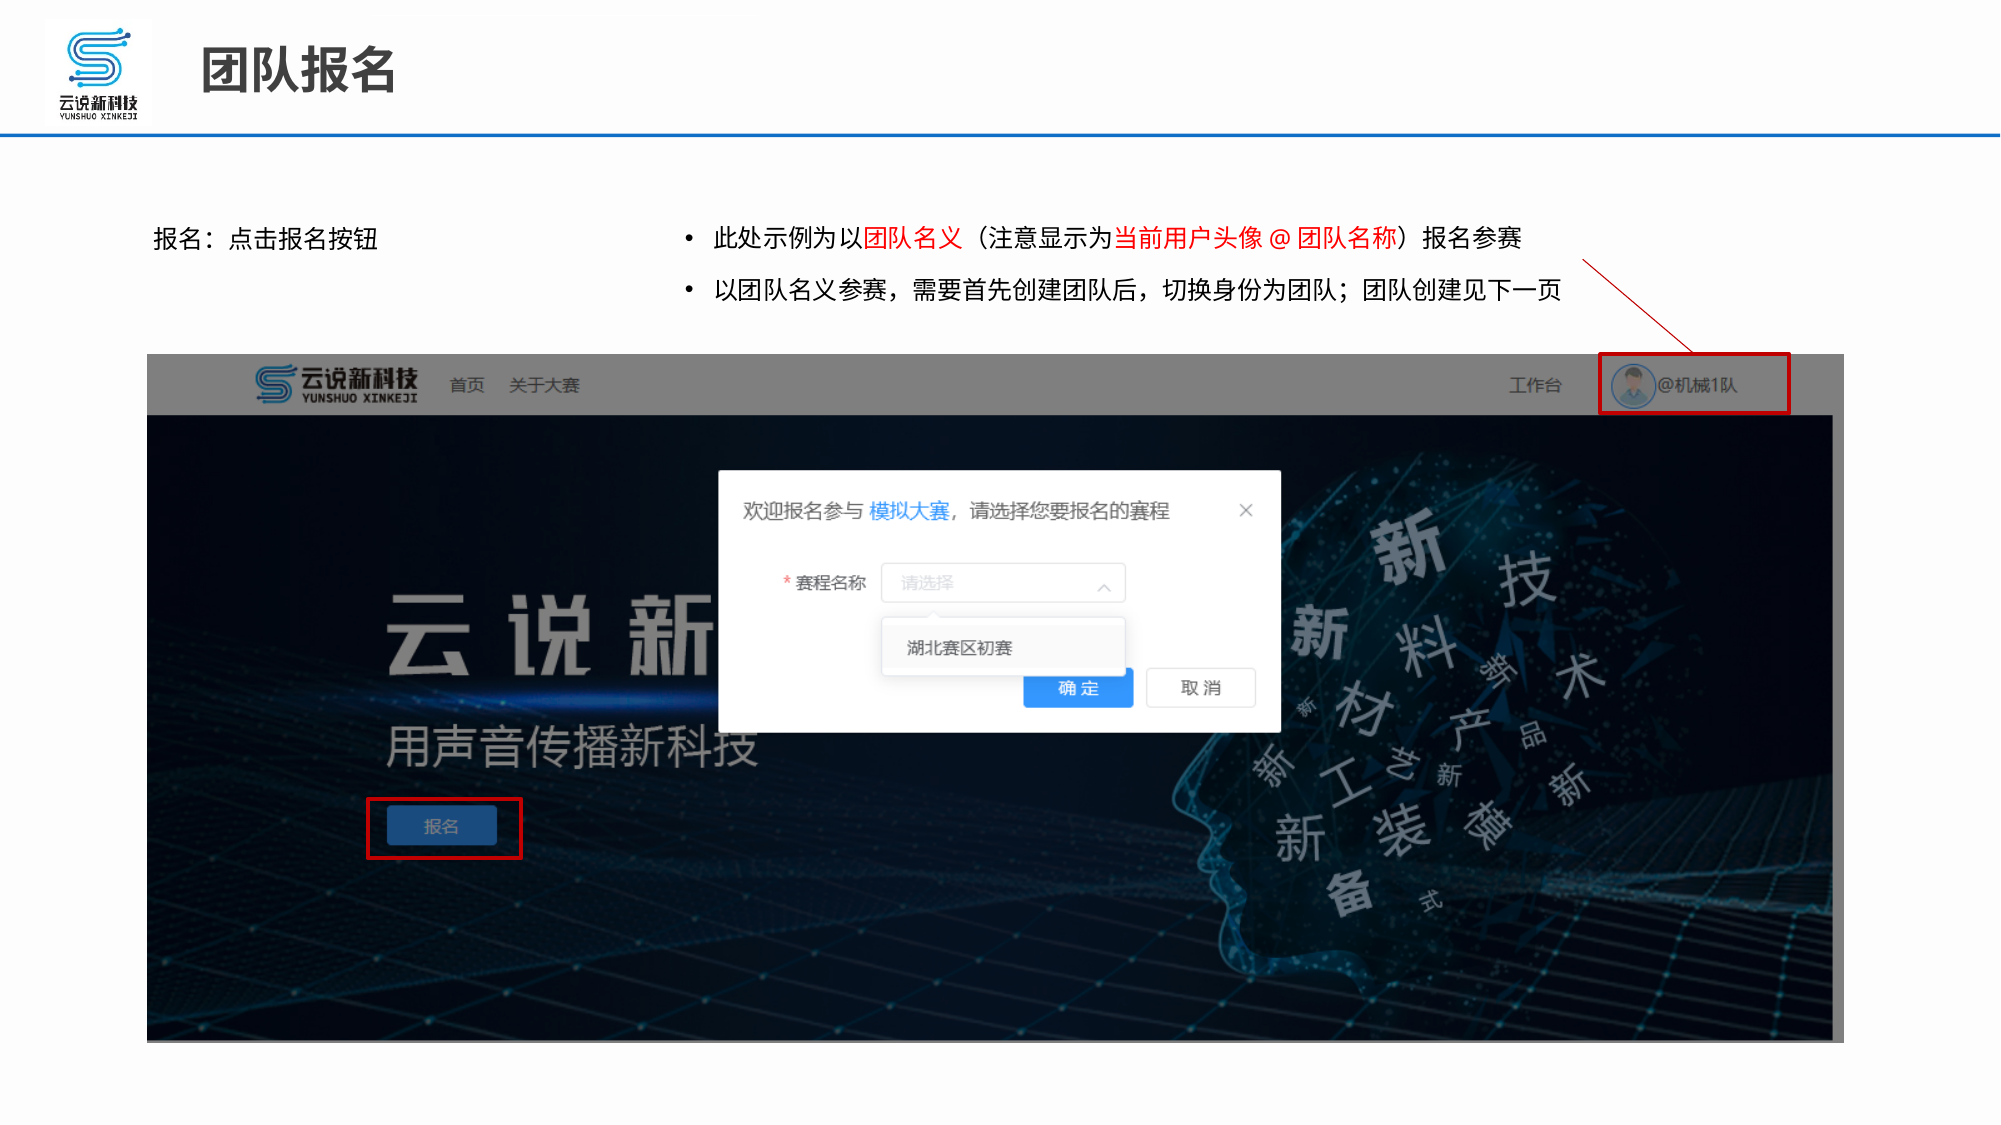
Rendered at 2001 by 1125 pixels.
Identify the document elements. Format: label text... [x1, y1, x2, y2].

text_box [1582, 257, 1695, 355]
picture [45, 19, 152, 126]
text_box 此处示例为以团队名义（注意显示为当前用户头像@团队名称）报名参赛 以团队名义参赛，需要首先创建团队后，切换身份为团队；团队创建见下一页 [679, 206, 1583, 312]
title 团队报名 [185, 38, 1911, 112]
text_box 报名：点击报名按钮 [147, 206, 461, 261]
picture [147, 354, 1844, 1044]
